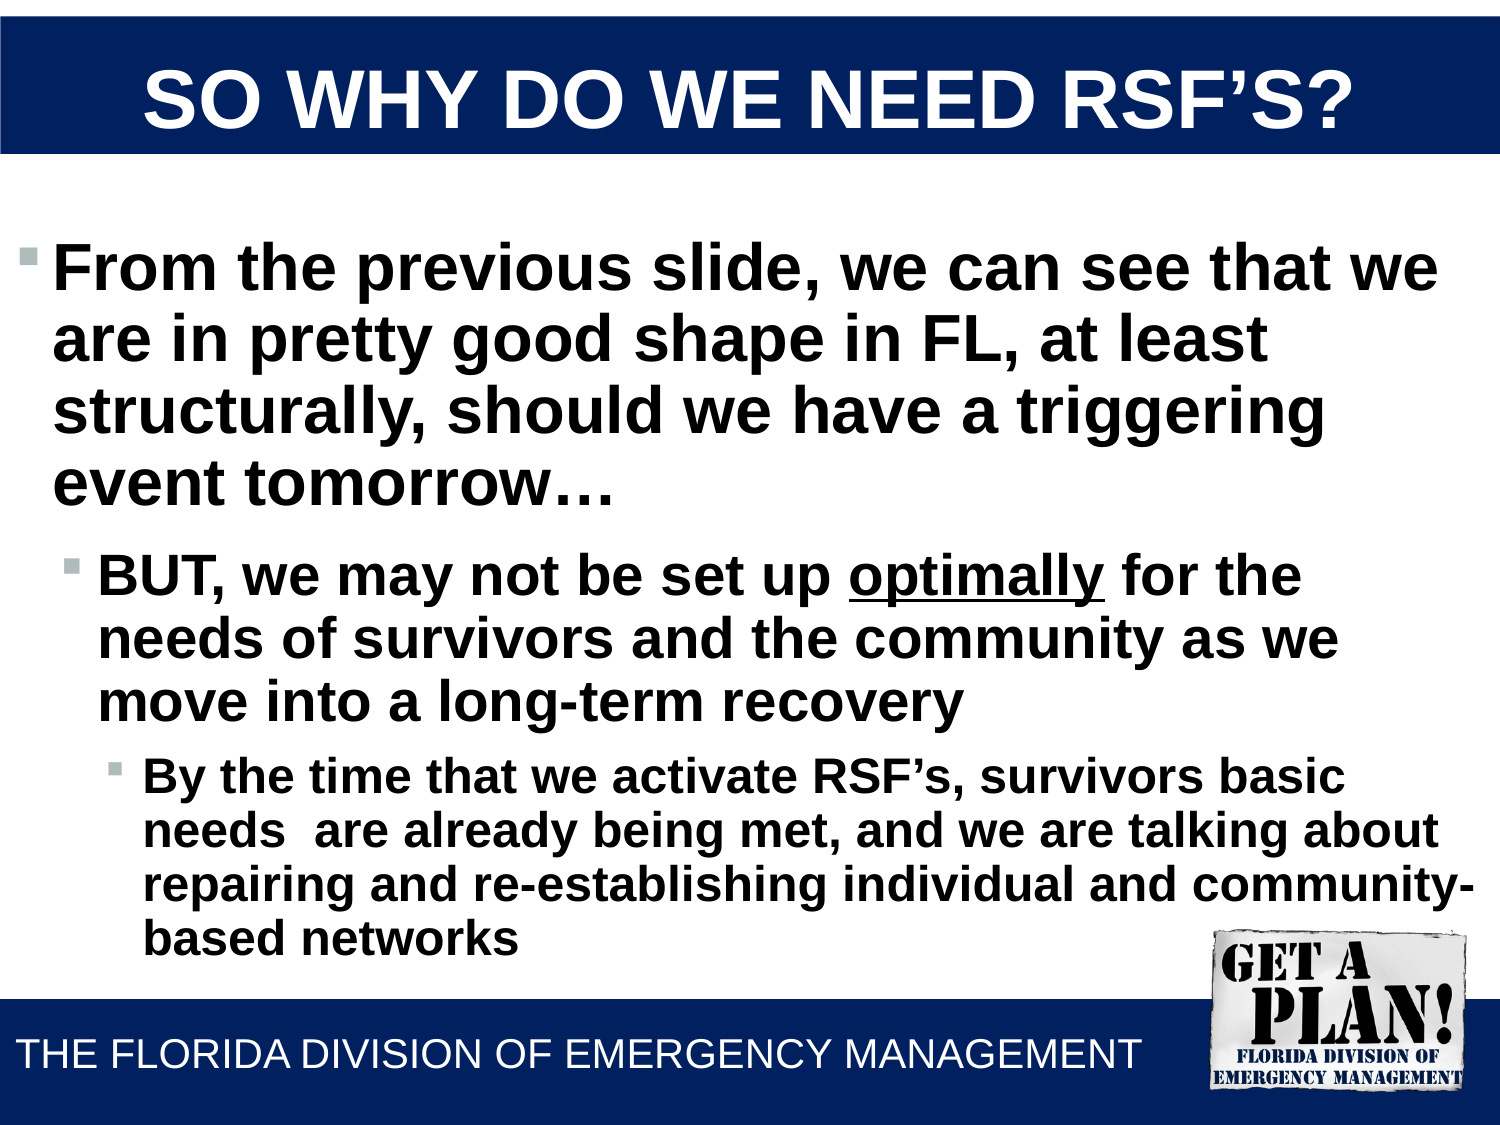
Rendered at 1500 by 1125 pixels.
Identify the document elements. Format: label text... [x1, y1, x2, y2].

list From the previous slide, we can see that we are in pretty good shape in FL, at least structurally, should we have a triggering event tomorrow… BUT, we may not be set up optimally for the needs of survivors and the community as we move into a long-term recovery By the time that we activate RSF’s, survivors basic needs are already being met, and we are talking about repairing and re-establishing individual and community-based networks [0, 224, 1500, 938]
title So Why do we Need RSF’s? [0, 37, 1500, 218]
picture [1200, 938, 1475, 1105]
